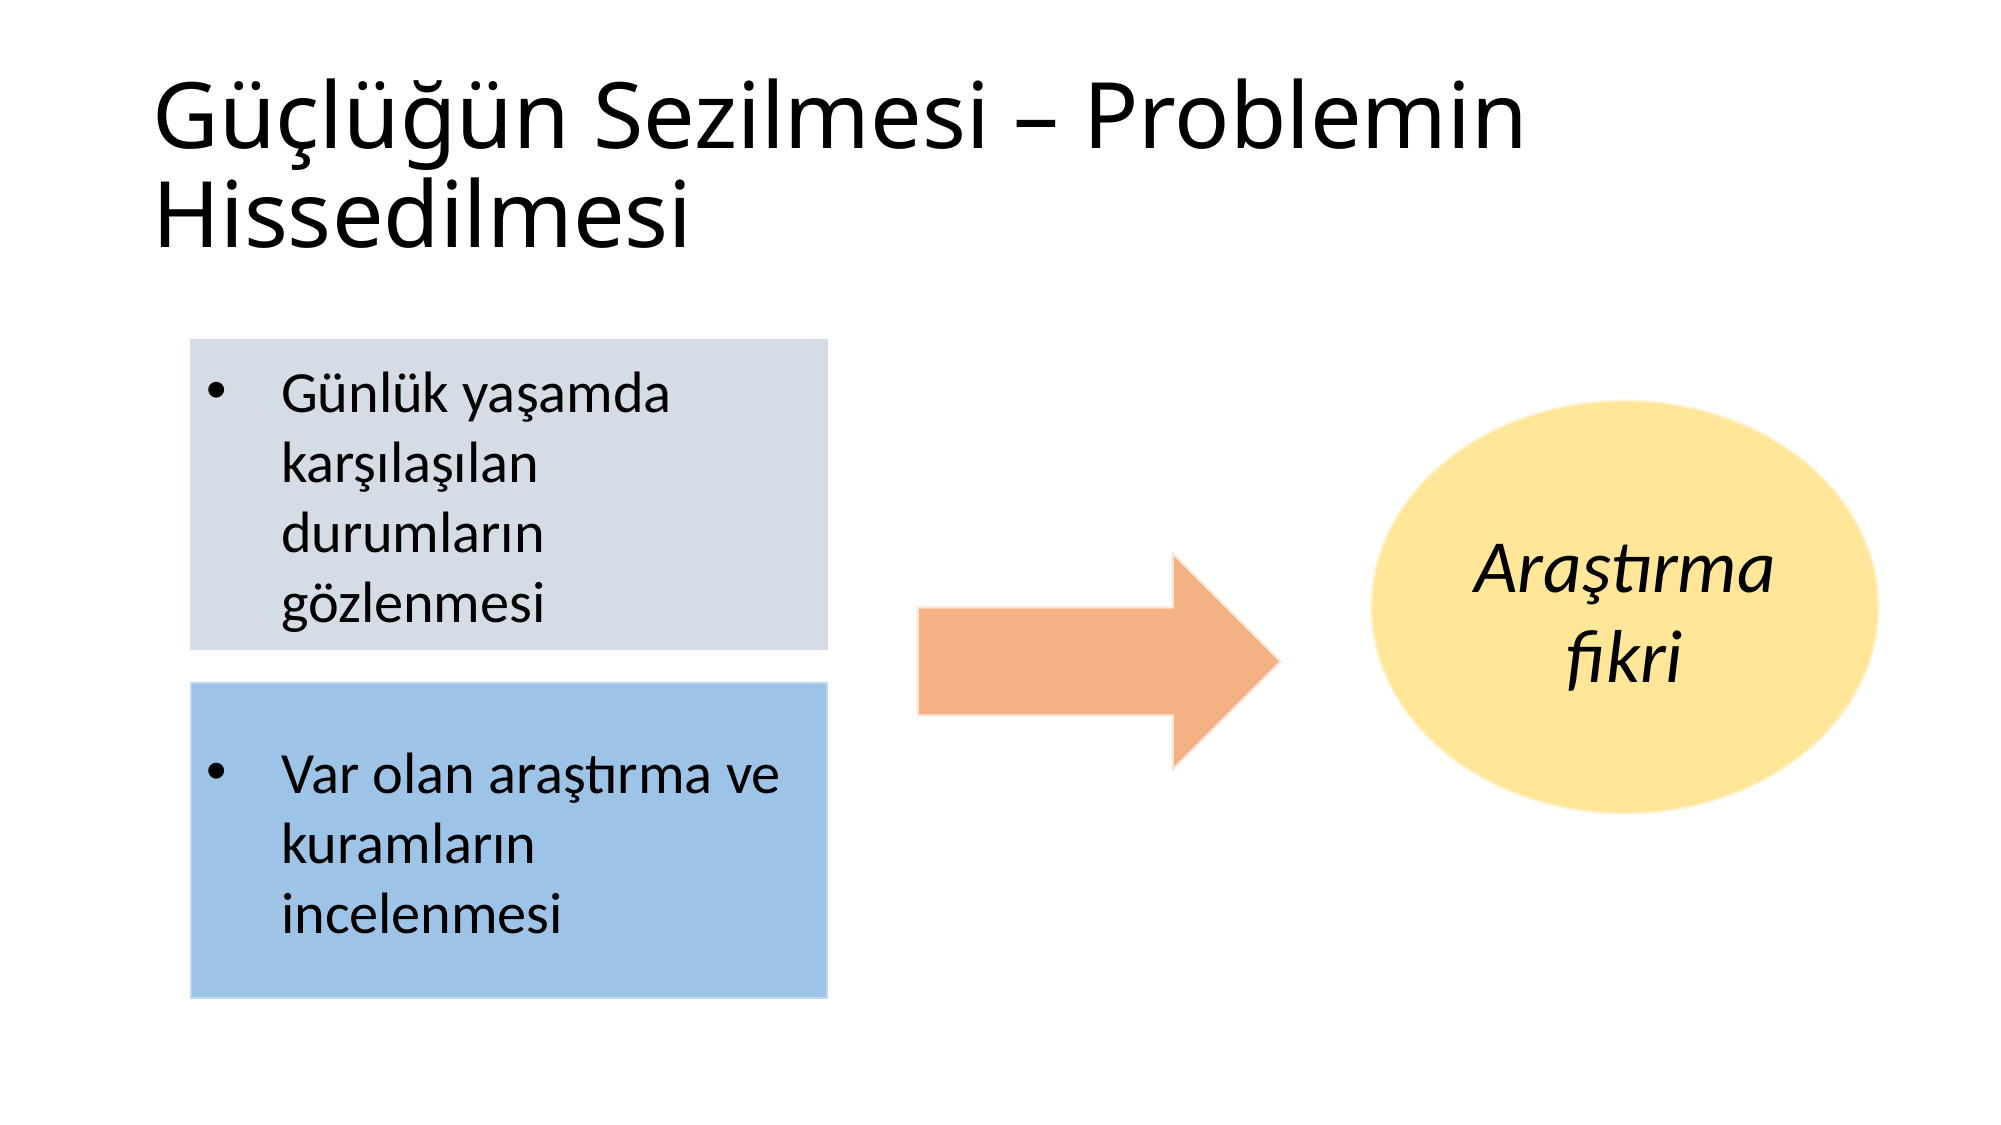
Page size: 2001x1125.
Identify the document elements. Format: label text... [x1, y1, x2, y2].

text_box Günlük yaşamda karşılaşılan durumların gözlenmesi [190, 339, 828, 650]
title Güçlüğün Sezilmesi – Problemin Hissedilmesi [137, 59, 1863, 278]
text_box [916, 551, 1283, 772]
text_box Araştırma fikri [1370, 399, 1880, 815]
text_box Var olan araştırma ve kuramların incelenmesi [190, 682, 828, 999]
